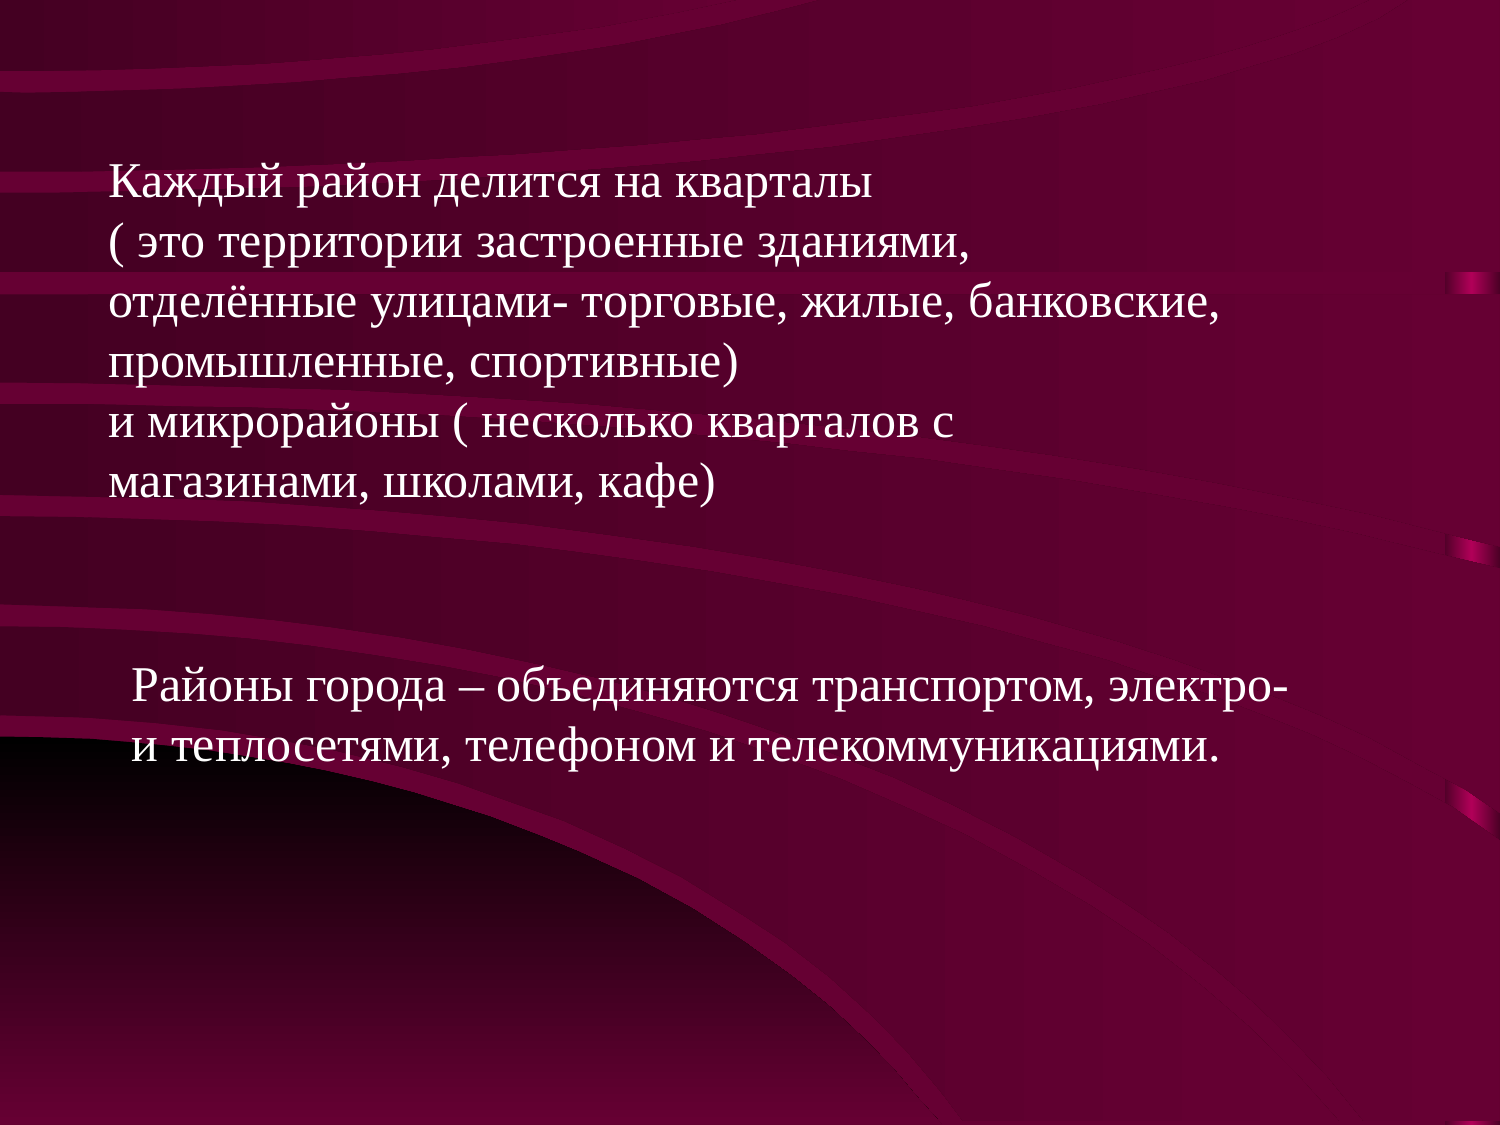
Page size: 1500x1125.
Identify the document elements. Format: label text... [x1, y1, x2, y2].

text_box Районы города – объединяются транспортом, электро- и теплосетями, телефоном и телекоммуникациями. [117, 644, 1336, 780]
text_box Каждый район делится на кварталы ( это территории застроенные зданиями, отделённые улицами- торговые, жилые, банковские, промышленные, спортивные) и микрорайоны ( несколько кварталов с магазинами, школами, кафе) [93, 140, 1243, 516]
